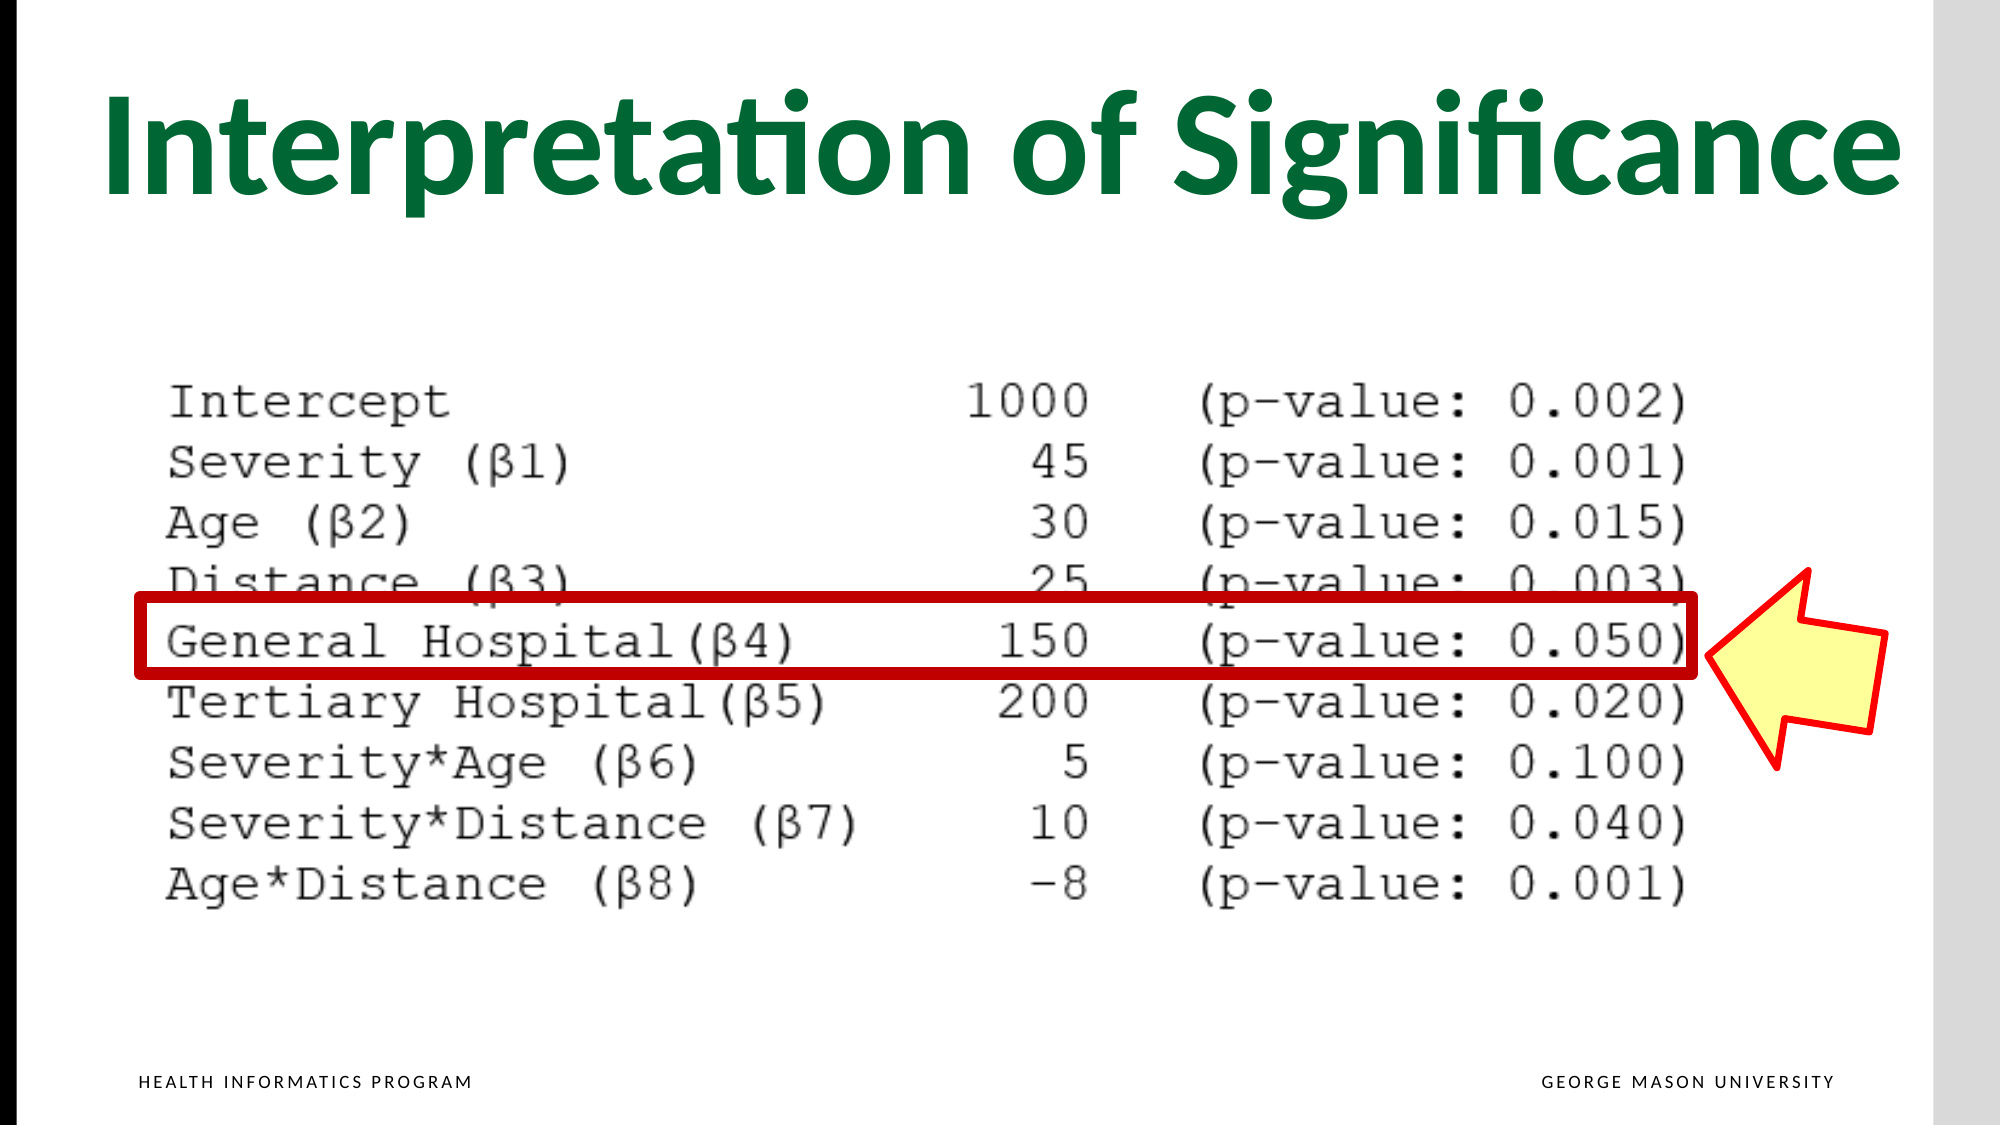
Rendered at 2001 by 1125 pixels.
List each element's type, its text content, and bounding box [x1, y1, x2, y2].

text_box [1735, 566, 1889, 772]
picture [74, 287, 1724, 982]
text_box Interpretation of Significance [84, 37, 1922, 233]
